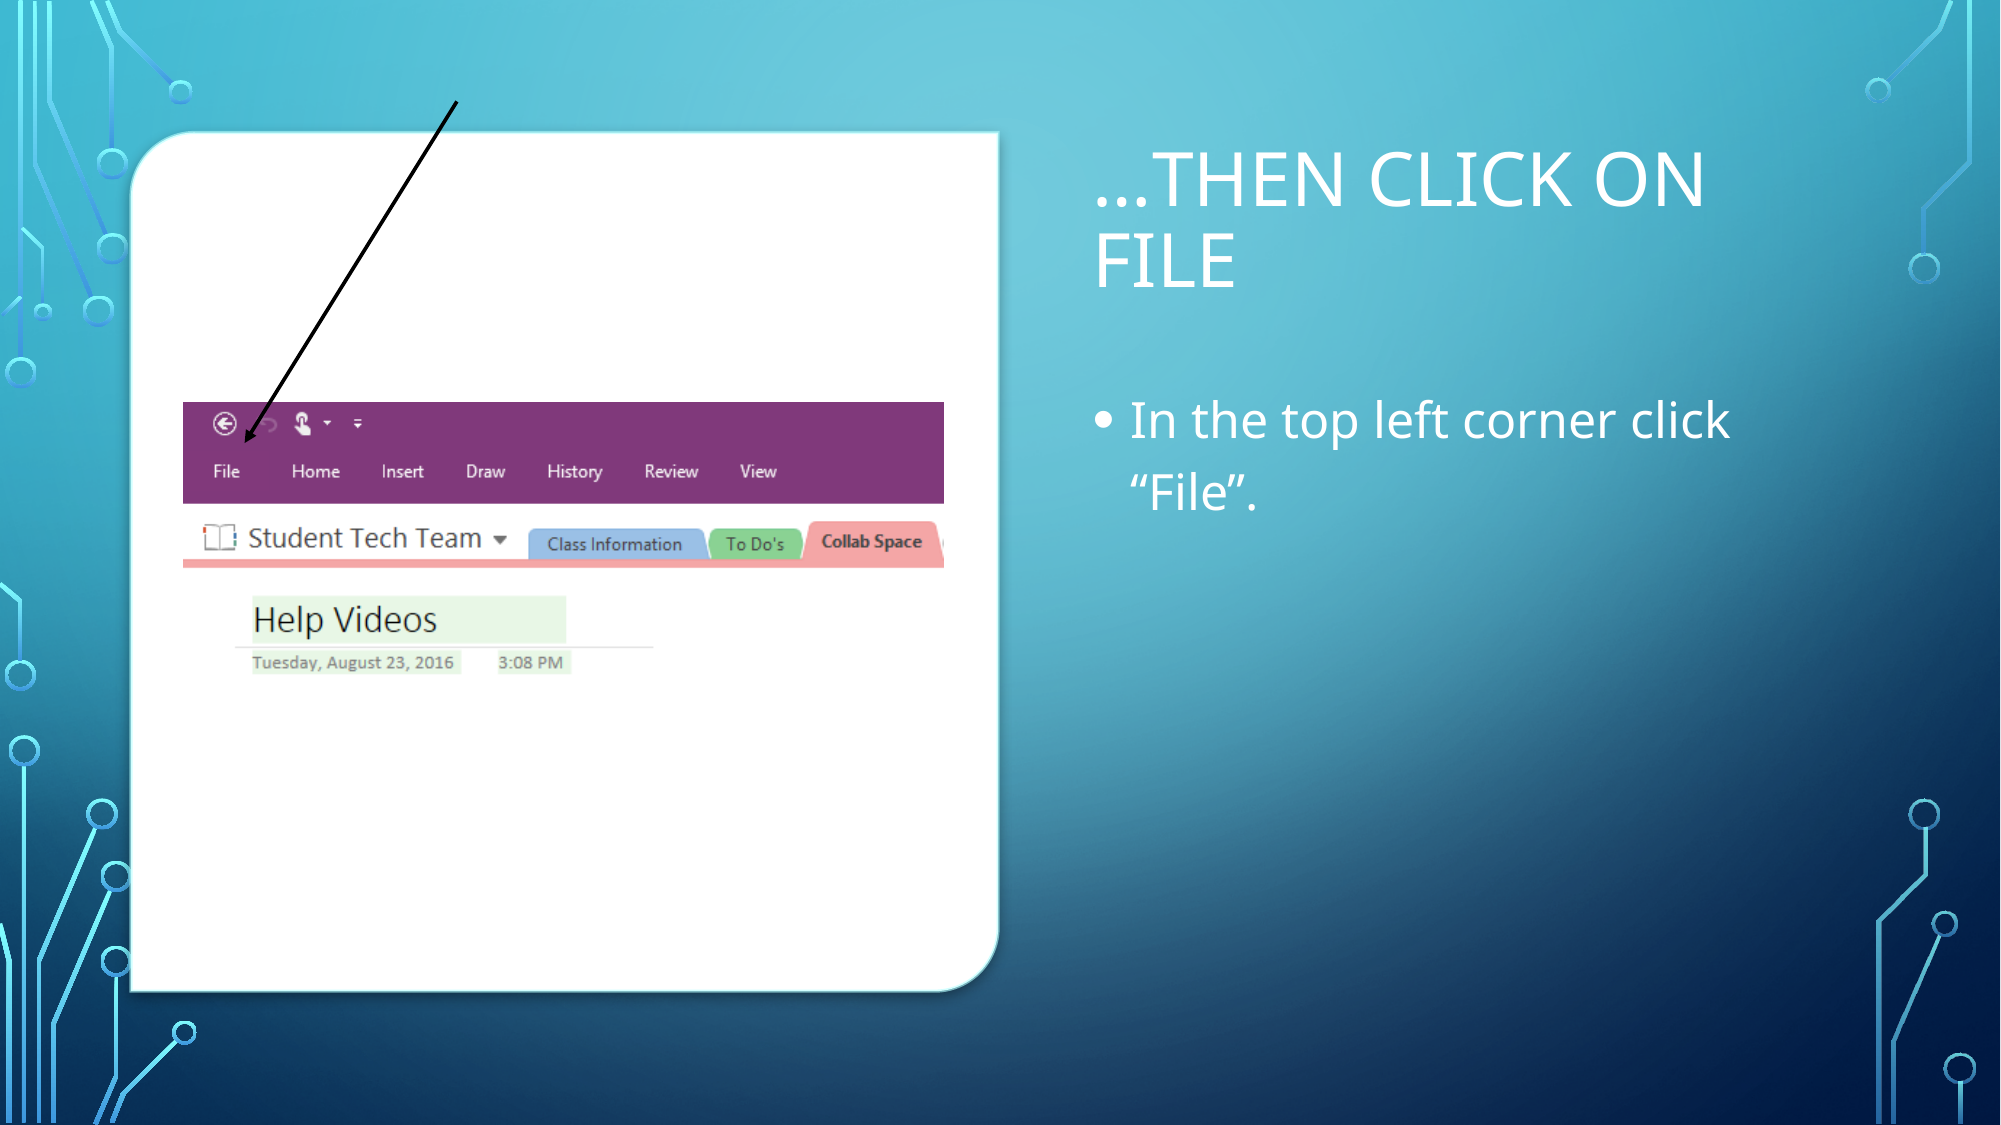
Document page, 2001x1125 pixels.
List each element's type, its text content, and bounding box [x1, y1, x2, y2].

picture [183, 402, 945, 724]
text_box [129, 131, 1000, 993]
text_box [244, 101, 458, 444]
list In the top left corner click “File”. [1077, 369, 1857, 950]
title …Then click on file [1077, 101, 1857, 344]
